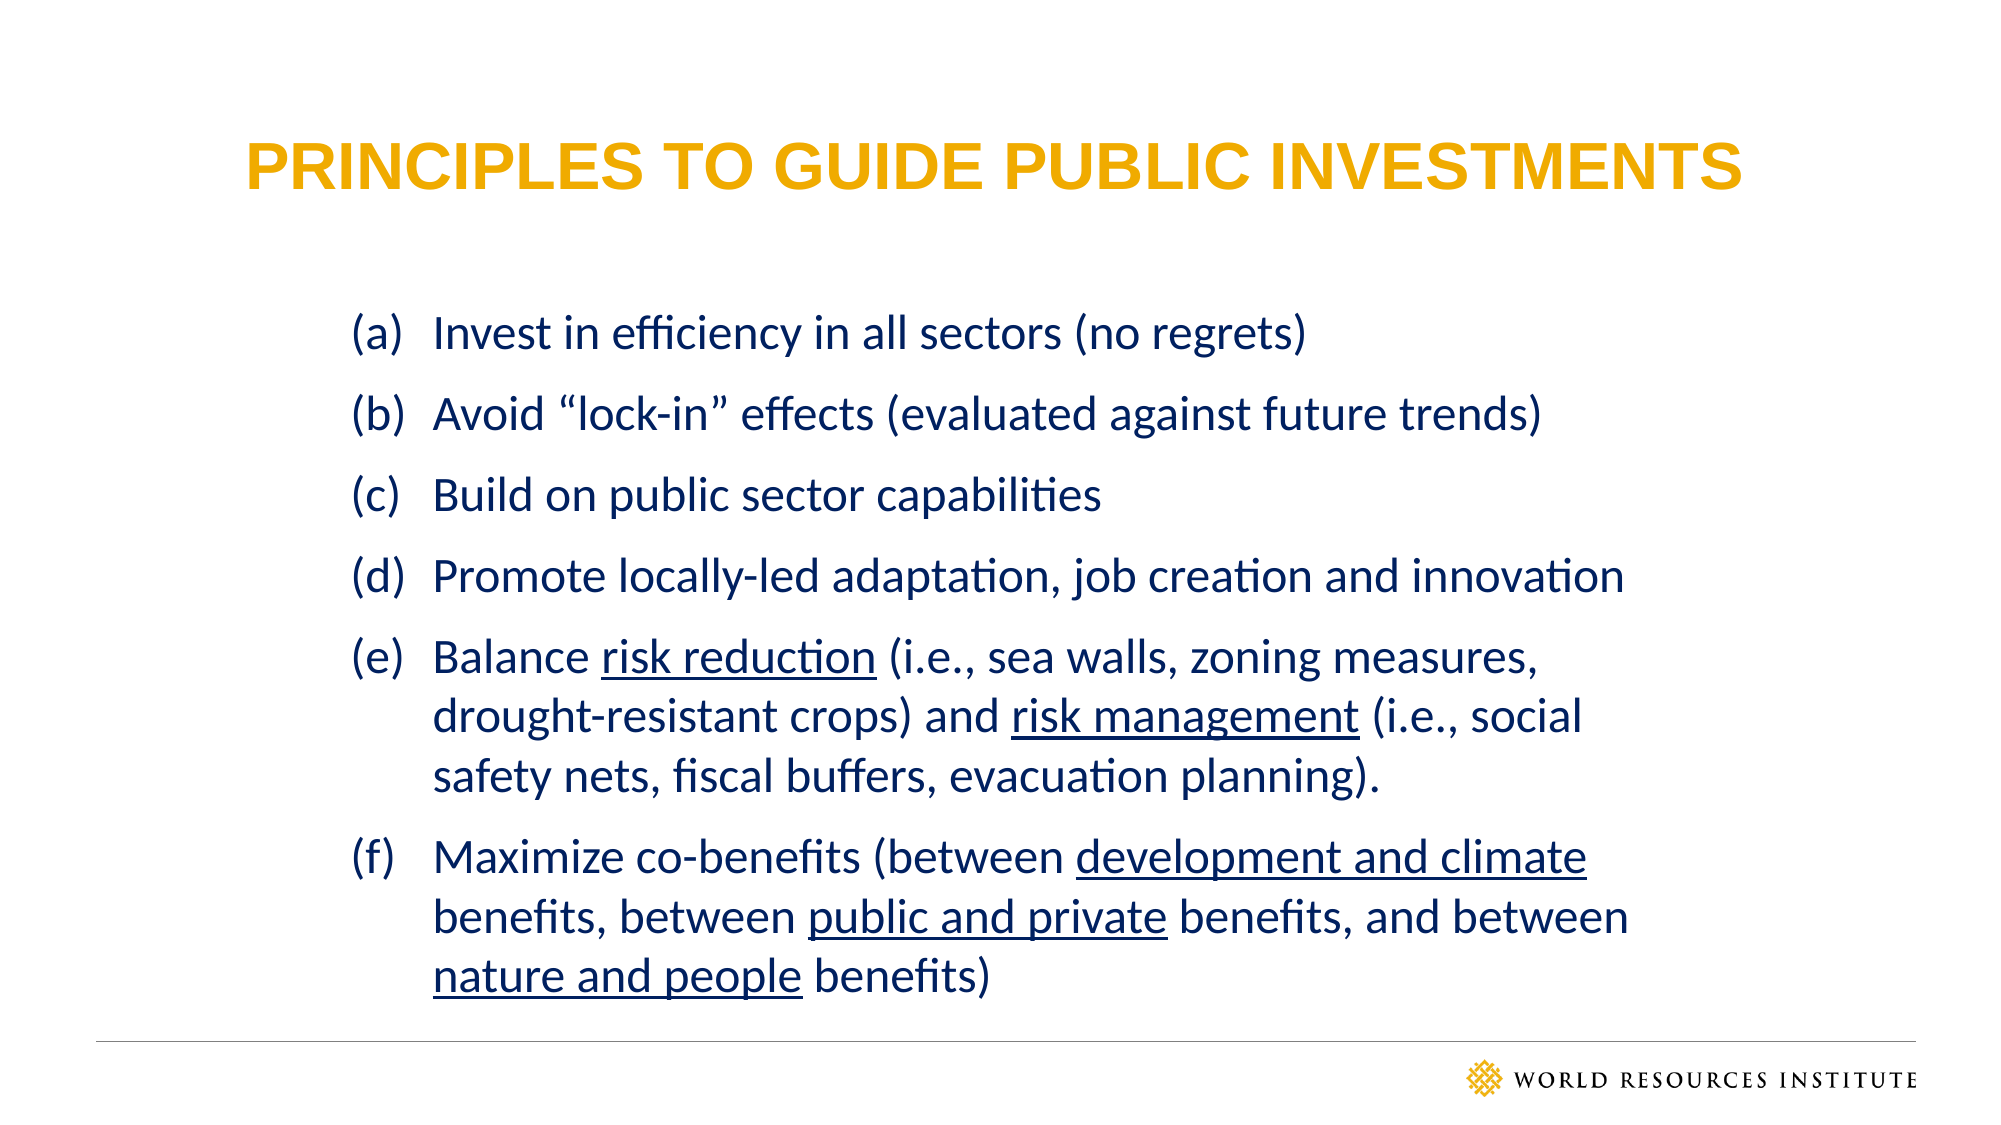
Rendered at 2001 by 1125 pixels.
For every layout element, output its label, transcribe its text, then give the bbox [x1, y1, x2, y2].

text_box Invest in efficiency in all sectors (no regrets) Avoid “lock-in” effects (evaluated against future trends) Build on public sector capabilities Promote locally-led adaptation, job creation and innovation Balance risk reduction (i.e., sea walls, zoning measures, drought-resistant crops) and risk management (i.e., social safety nets, fiscal buffers, evacuation planning). Maximize co-benefits (between development and climate benefits, between public and private benefits, and between nature and people benefits) [335, 294, 1679, 1020]
text_box Principles to guide public investments [230, 128, 1770, 279]
picture [1466, 1059, 1916, 1097]
